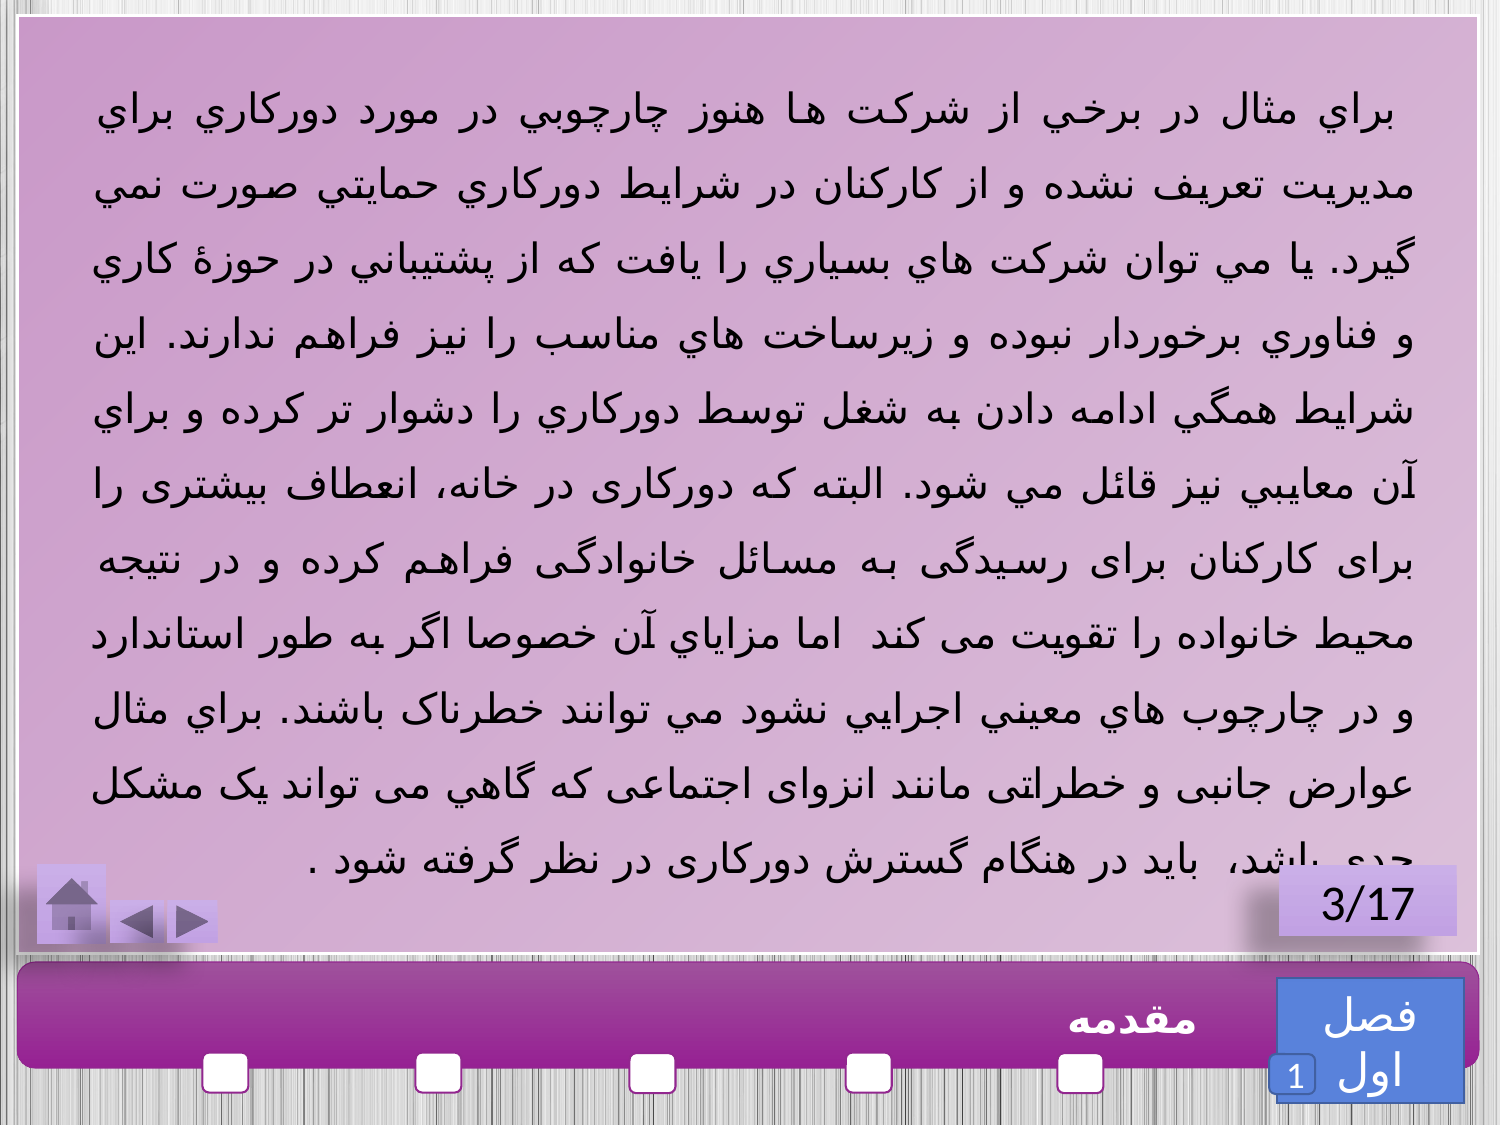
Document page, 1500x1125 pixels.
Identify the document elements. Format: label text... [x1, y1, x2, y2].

text_box [628, 1052, 677, 1095]
text_box [414, 1051, 463, 1094]
text_box [37, 863, 107, 945]
text_box [16, 961, 1276, 1069]
picture [0, 0, 1500, 1125]
text_box مقدمه [78, 984, 1213, 1049]
text_box 3/17 [1279, 864, 1457, 937]
text_box [844, 1051, 893, 1094]
text_box [1402, 961, 1480, 1068]
text_box [201, 1051, 250, 1094]
text_box [1056, 1052, 1105, 1095]
text_box 1 [1268, 1052, 1317, 1096]
text_box [167, 900, 218, 943]
text_box [16, 14, 1480, 955]
text_box فصل اول [1276, 977, 1465, 1104]
text_box [109, 899, 165, 944]
text_box براي مثال در برخي از شرکت ها هنوز چارچوبي در مورد دورکاري براي مديريت تعريف نشده و از کارکنان در شرايط دورکاري حمايتي صورت نمي گيرد. يا مي توان شرکت هاي بسياري را يافت که از پشتيباني در حوزۀ کاري و فناوري برخوردار نبوده و زيرساخت هاي مناسب را نيز فراهم ندارند. اين شرايط همگي ادامه دادن به شغل توسط دورکاري را دشوار تر کرده و براي آن معايبي نيز قائل مي شود. البته که دورکاری در خانه، انعطاف بیشتری را برای کارکنان برای رسیدگی به مسائل خانوادگی فراهم کرده و در نتیجه محیط خانواده را تقویت می کند اما مزاياي آن خصوصا اگر به طور استاندارد و در چارچوب هاي معيني اجرايي نشود مي توانند خطرناک باشند. براي مثال عوارض جانبی و خطراتی مانند انزوای اجتماعی که گاهي می تواند یک مشکل جدی باشد، باید در هنگام گسترش دورکاری در نظر گرفته شود . [75, 49, 1431, 841]
